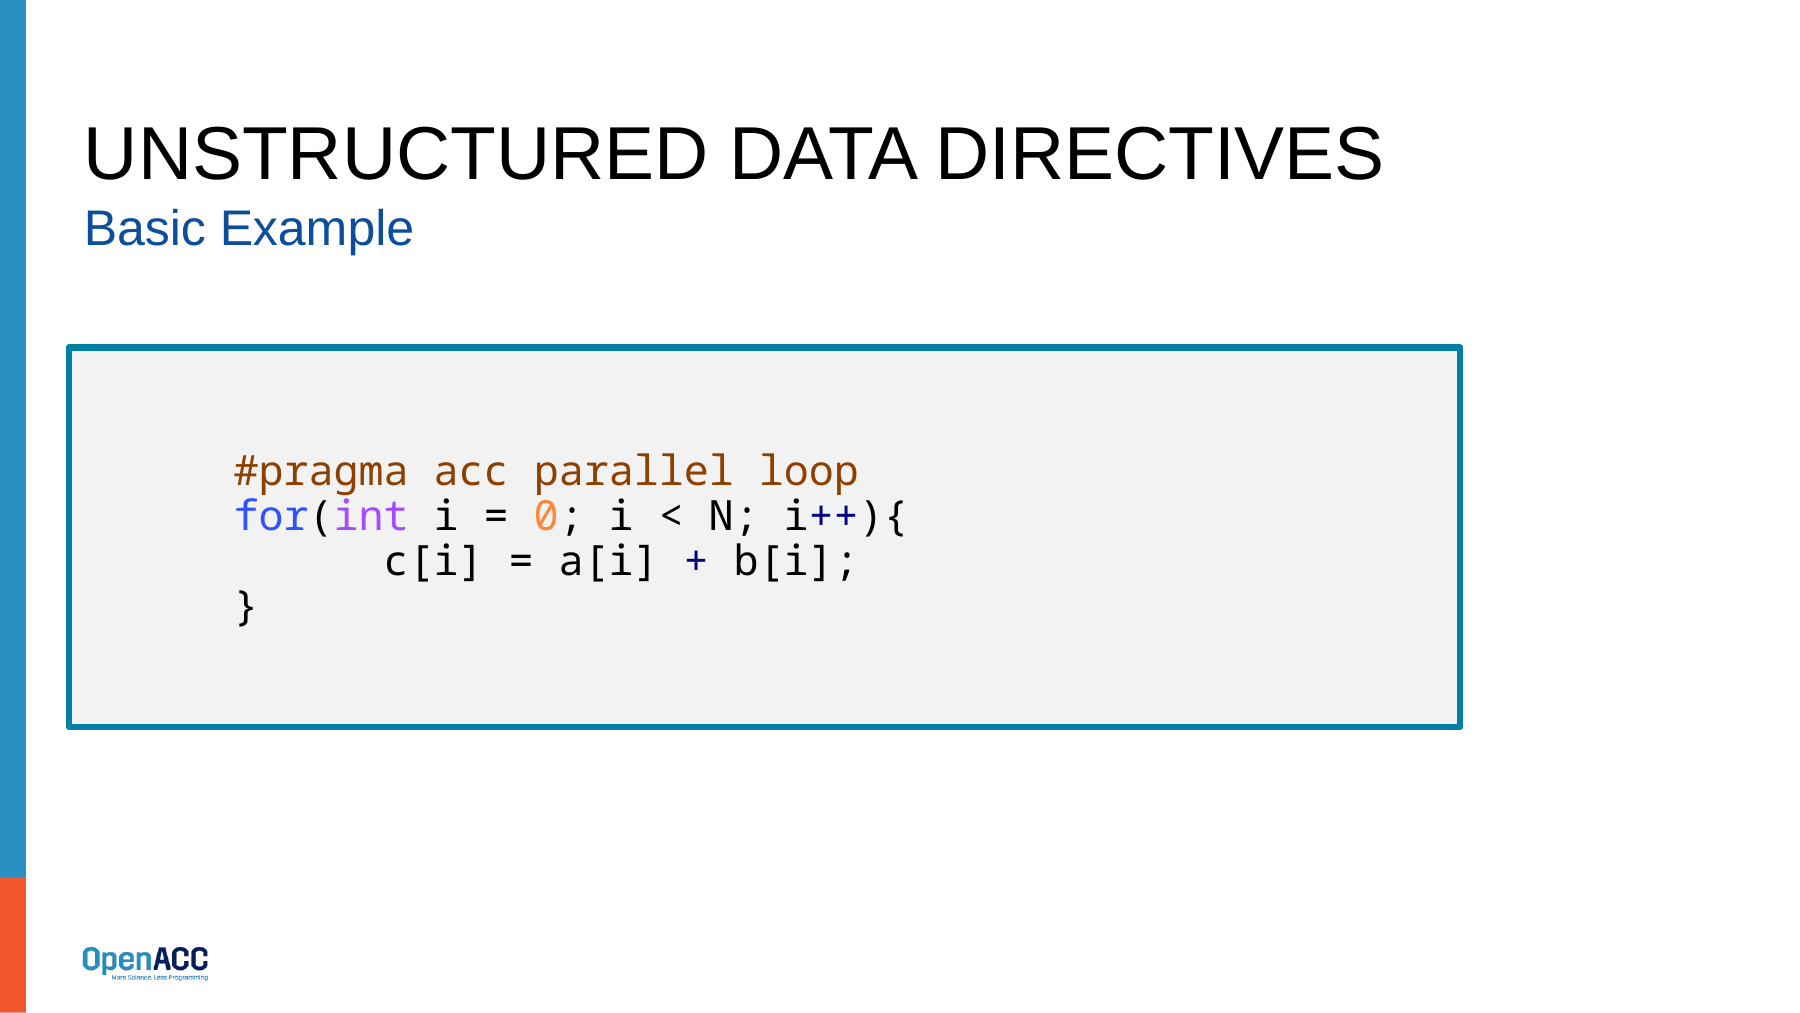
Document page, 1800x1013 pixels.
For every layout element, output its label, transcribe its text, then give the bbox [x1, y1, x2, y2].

picture [81, 946, 208, 981]
list Basic Example [68, 194, 1706, 282]
title unStructured data Directives [68, 106, 1706, 194]
text_box #pragma acc parallel loop for(int i = 0; i < N; i++){ c[i] = a[i] + b[i]; } [67, 345, 1462, 729]
